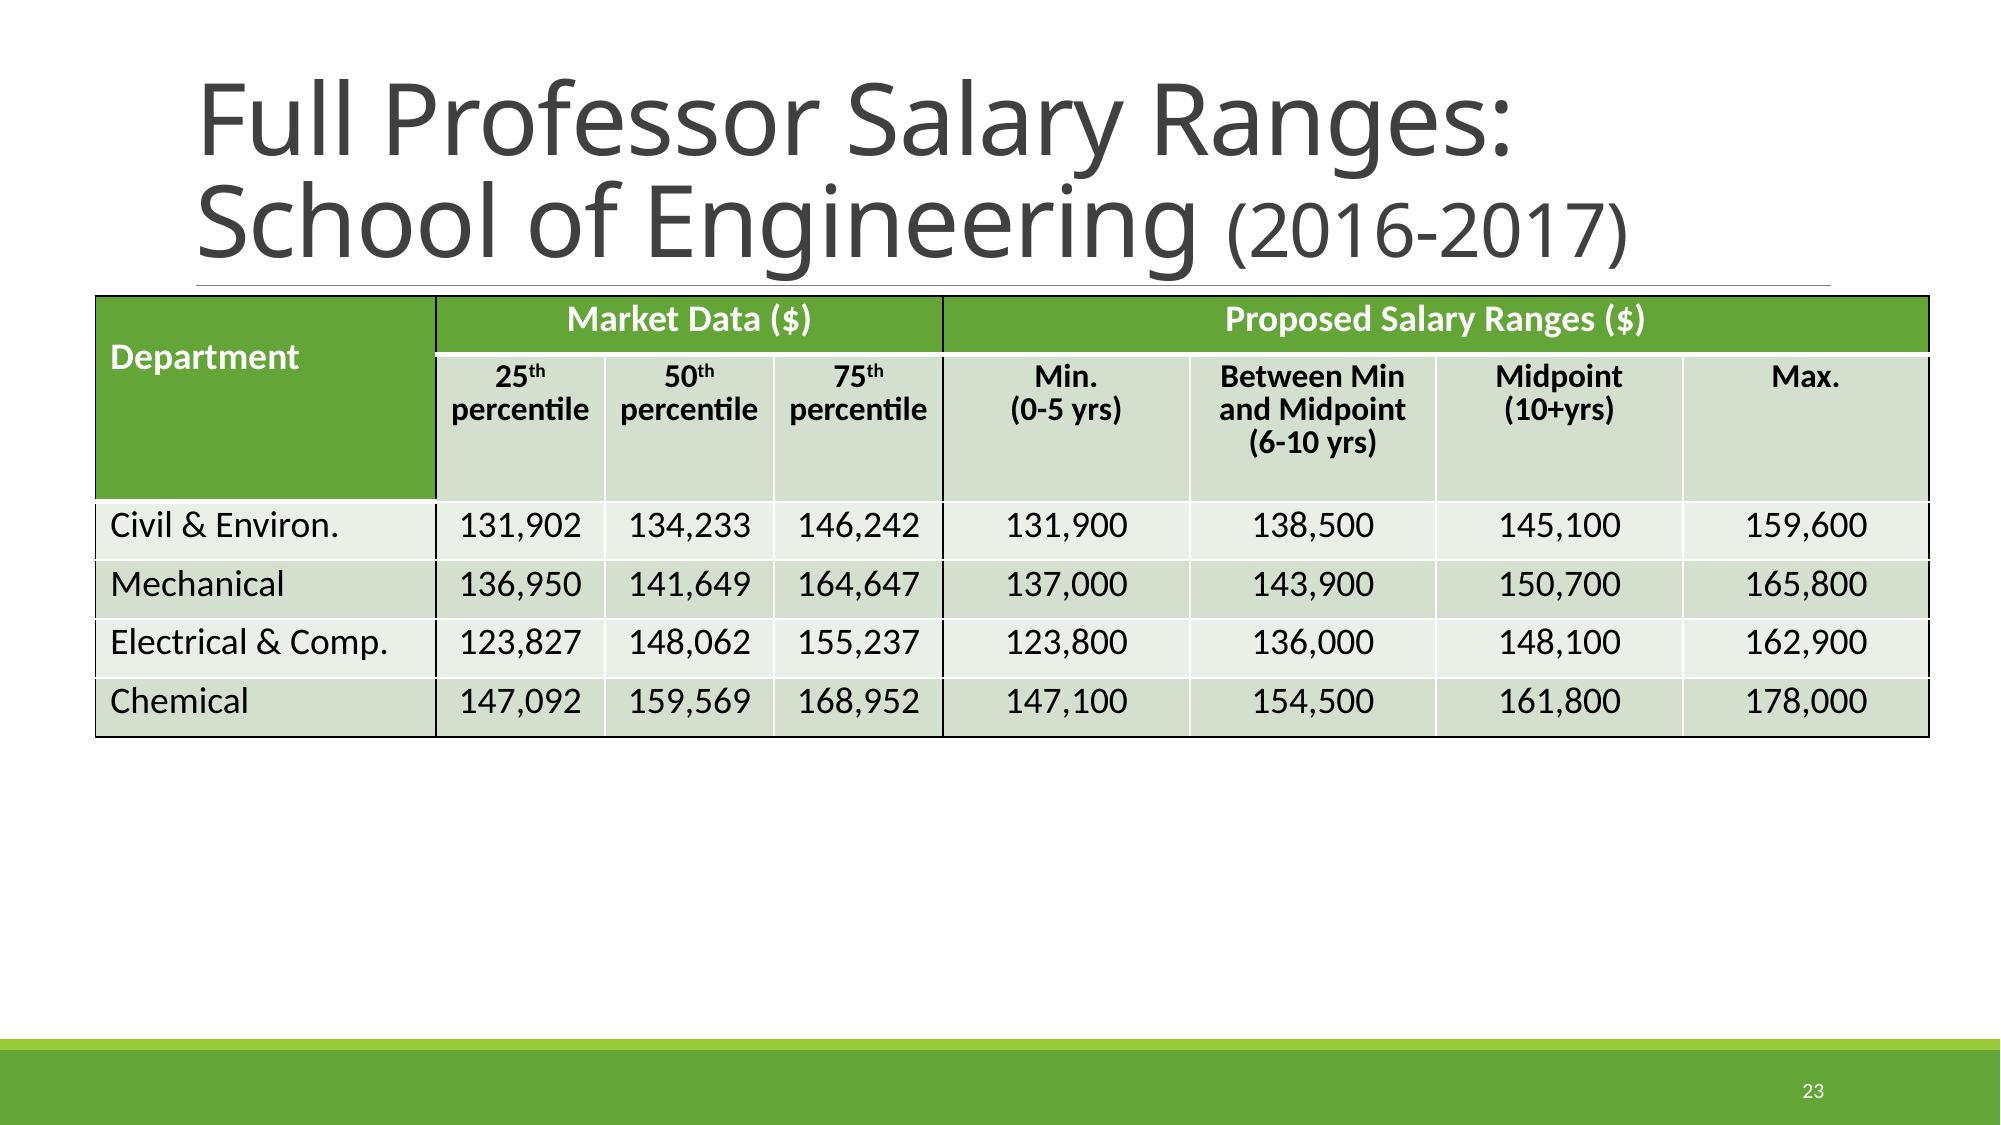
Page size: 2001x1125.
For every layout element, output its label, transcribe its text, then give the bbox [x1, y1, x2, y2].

table_cell 159,569 [606, 679, 773, 736]
table_cell 25th percentile [437, 357, 604, 501]
table_cell Mechanical [96, 561, 435, 618]
slide_number 23 [1624, 1059, 1840, 1120]
table_cell Chemical [96, 679, 435, 736]
table_cell Min. (0-5 yrs) [944, 357, 1189, 501]
table_cell 146,242 [775, 503, 942, 559]
table_cell 147,092 [437, 679, 604, 736]
table_cell 168,952 [775, 679, 942, 736]
title Full Professor Salary Ranges: School of Engineering (2016-2017) [180, 47, 1830, 285]
table_cell 165,800 [1684, 561, 1928, 618]
table_cell 155,237 [775, 620, 942, 677]
table_cell 164,647 [775, 561, 942, 618]
table_cell 123,827 [437, 620, 604, 677]
table_cell 138,500 [1191, 503, 1435, 559]
table_cell 143,900 [1191, 561, 1435, 618]
table_cell 136,950 [437, 561, 604, 618]
table_header Market Data ($) [437, 297, 942, 352]
table_cell 131,900 [944, 503, 1189, 559]
table_cell 134,233 [606, 503, 773, 559]
table_cell 145,100 [1437, 503, 1682, 559]
table_cell 147,100 [944, 679, 1189, 736]
table_header Department [96, 297, 435, 499]
table_cell 137,000 [944, 561, 1189, 618]
table_cell 123,800 [944, 620, 1189, 677]
table_cell 162,900 [1684, 620, 1928, 677]
table_cell 50th percentile [606, 357, 773, 501]
table_cell 150,700 [1437, 561, 1682, 618]
table_cell 136,000 [1191, 620, 1435, 677]
table_cell 141,649 [606, 561, 773, 618]
table_cell 161,800 [1437, 679, 1682, 736]
table_cell 75th percentile [775, 357, 942, 501]
table_cell 148,062 [606, 620, 773, 677]
table_cell 154,500 [1191, 679, 1435, 736]
table_cell 148,100 [1437, 620, 1682, 677]
table_cell 159,600 [1684, 503, 1928, 559]
table_cell Max. [1684, 357, 1928, 501]
table_cell Electrical & Comp. [96, 620, 435, 677]
table_header Proposed Salary Ranges ($) [944, 297, 1928, 352]
table_cell 178,000 [1684, 679, 1928, 736]
table_cell Between Min and Midpoint (6-10 yrs) [1191, 357, 1435, 501]
table_cell 131,902 [437, 503, 604, 559]
table_cell Civil & Environ. [96, 504, 435, 559]
table_cell Midpoint (10+yrs) [1437, 357, 1682, 501]
